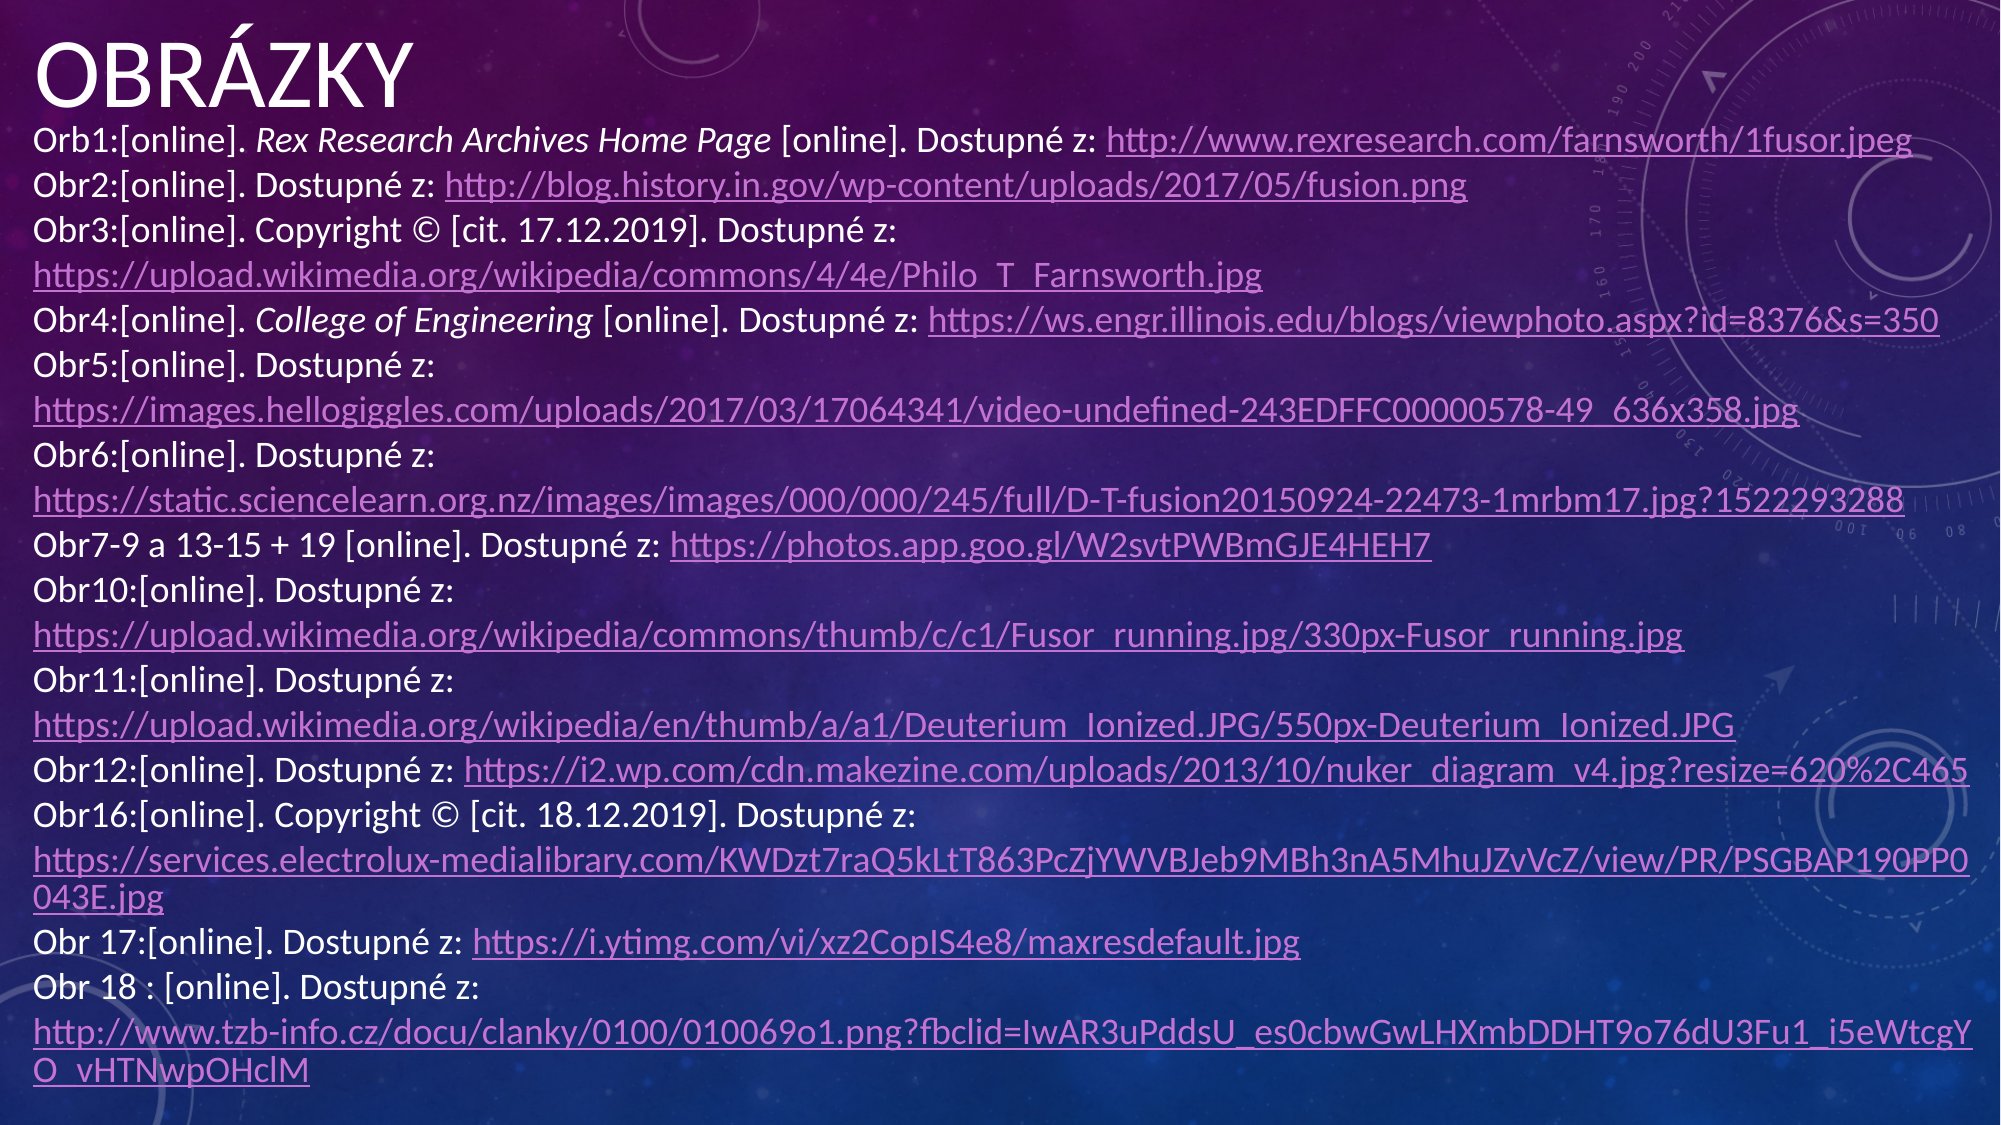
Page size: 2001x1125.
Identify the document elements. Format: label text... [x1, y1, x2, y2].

text_box Orb1:[online]. Rex Research Archives Home Page [online]. Dostupné z: http://www.rexresearch.com/farnsworth/1fusor.jpeg Obr2:[online]. Dostupné z: http://blog.history.in.gov/wp-content/uploads/2017/05/fusion.png Obr3:[online]. Copyright © [cit. 17.12.2019]. Dostupné z: https://upload.wikimedia.org/wikipedia/commons/4/4e/Philo_T_Farnsworth.jpg Obr4:[online]. College of Engineering [online]. Dostupné z: https://ws.engr.illinois.edu/blogs/viewphoto.aspx?id=8376&s=350 Obr5:[online]. Dostupné z: https://images.hellogiggles.com/uploads/2017/03/17064341/video-undefined-243EDFFC00000578-49_636x358.jpg Obr6:[online]. Dostupné z: https://static.sciencelearn.org.nz/images/images/000/000/245/full/D-T-fusion20150924-22473-1mrbm17.jpg?1522293288 Obr7-9 a 13-15 + 19 [online]. Dostupné z: https://photos.app.goo.gl/W2svtPWBmGJE4HEH7 Obr10:[online]. Dostupné z: https://upload.wikimedia.org/wikipedia/commons/thumb/c/c1/Fusor_running.jpg/330px-Fusor_running.jpg Obr11:[online]. Dostupné z: https://upload.wikimedia.org/wikipedia/en/thumb/a/a1/Deuterium_Ionized.JPG/550px-Deuterium_Ionized.JPG Obr12:[online]. Dostupné z: https://i2.wp.com/cdn.makezine.com/uploads/2013/10/nuker_diagram_v4.jpg?resize=620%2C465 Obr16:[online]. Copyright © [cit. 18.12.2019]. Dostupné z: https://services.electrolux-medialibrary.com/KWDzt7raQ5kLtT863PcZjYWVBJeb9MBh3nA5MhuJZvVcZ/view/PR/PSGBAP190PP0043E.jpg Obr 17:[online]. Dostupné z: https://i.ytimg.com/vi/xz2CopIS4e8/maxresdefault.jpg Obr 18 : [online]. Dostupné z: http://www.tzb-info.cz/docu/clanky/0100/010069o1.png?fbclid=IwAR3uPddsU_es0cbwGwLHXmbDDHT9o76dU3Fu1_i5eWtcgYO_vHTNwpOHclM [17, 107, 2000, 1063]
picture [0, 0, 2001, 1125]
text_box OBRÁZKY [19, 0, 470, 107]
